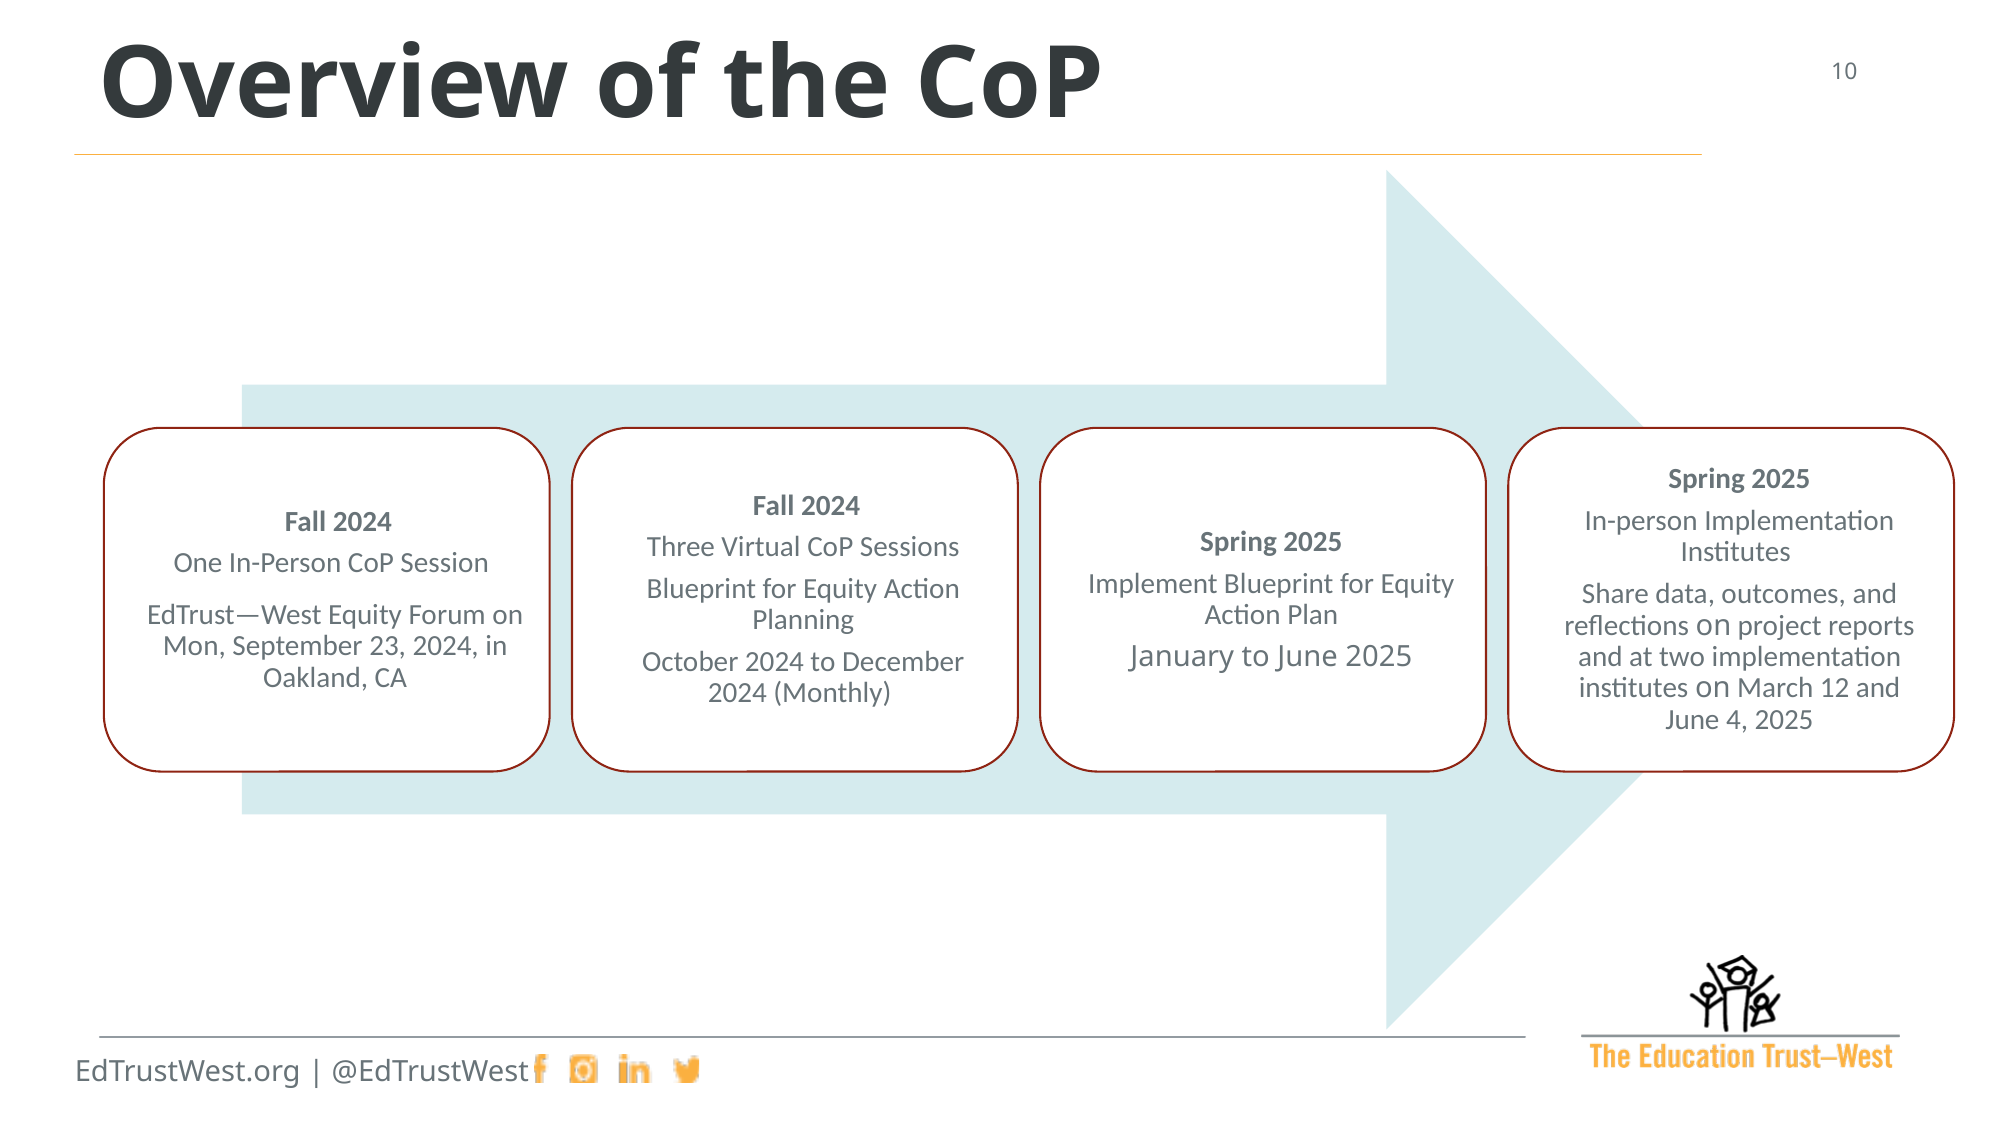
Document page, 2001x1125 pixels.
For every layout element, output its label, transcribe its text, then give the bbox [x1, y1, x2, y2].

picture [1581, 1030, 1900, 1068]
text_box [102, 169, 1956, 1030]
text_box Overview of the CoP [98, 31, 1888, 177]
